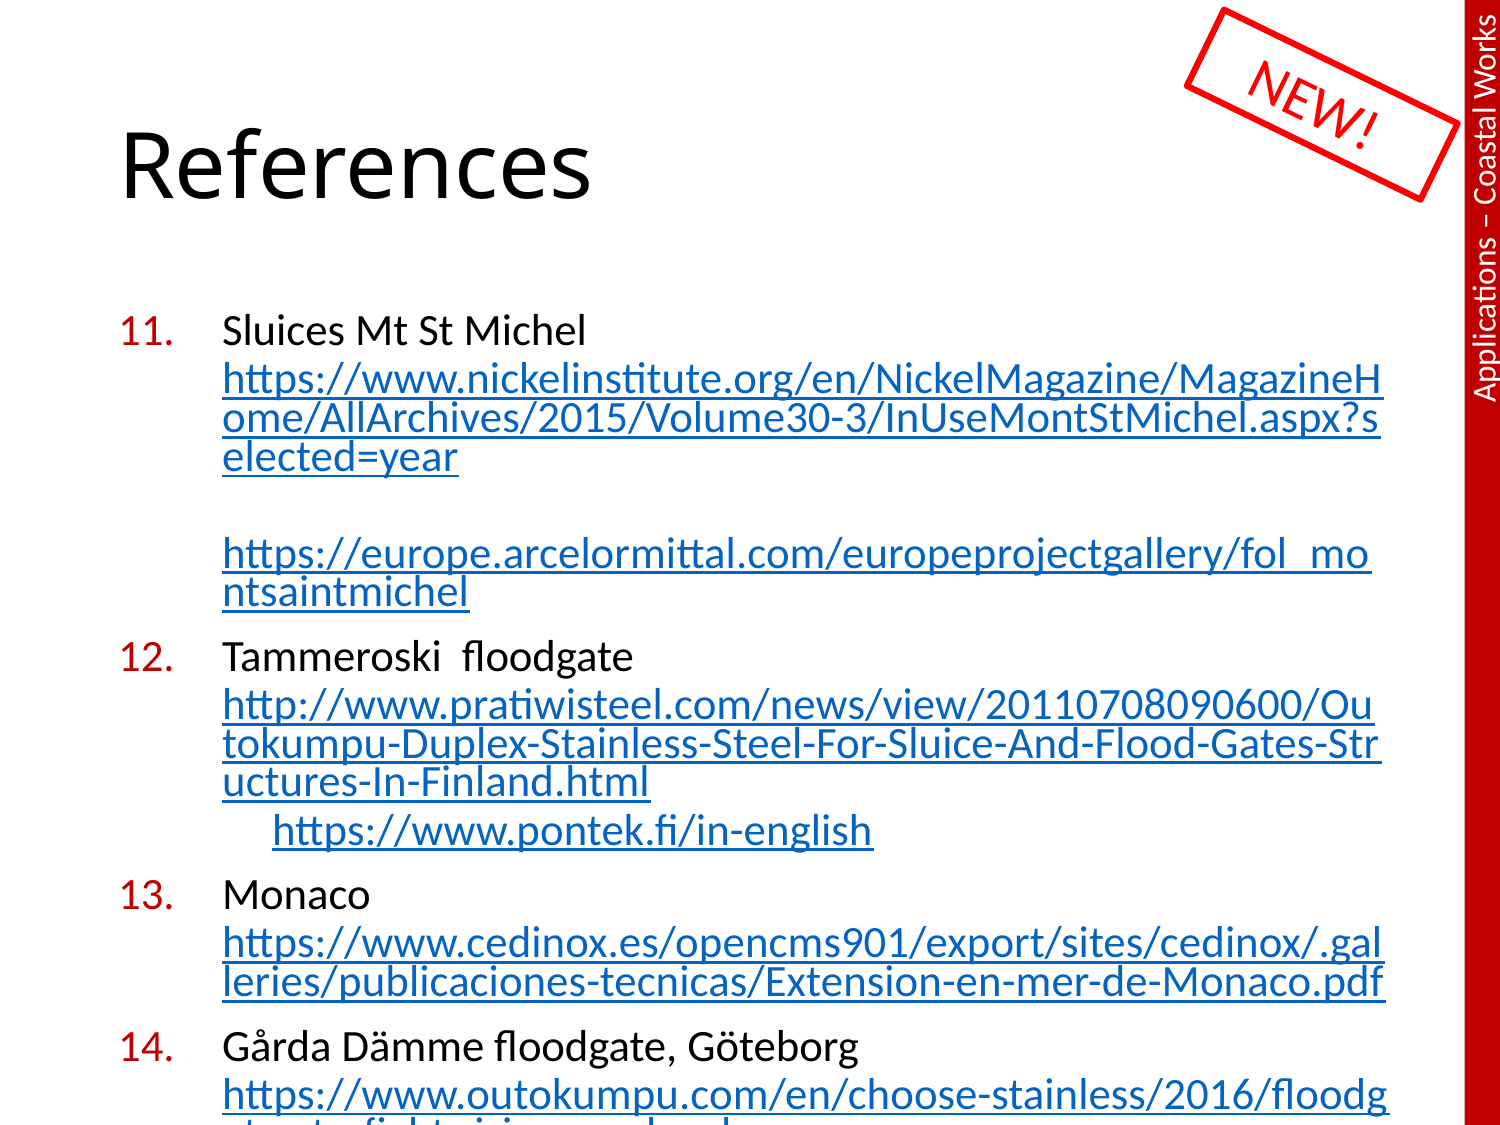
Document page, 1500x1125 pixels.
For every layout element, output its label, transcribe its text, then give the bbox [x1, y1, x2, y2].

text_box NEW! [1186, 9, 1458, 200]
title References [103, 59, 1397, 278]
list Sluices Mt St Michel https://www.nickelinstitute.org/en/NickelMagazine/MagazineHome/AllArchives/2015/Volume30-3/InUseMontStMichel.aspx?selected=year https://europe.arcelormittal.com/europeprojectgallery/fol_montsaintmichel Tammeroski floodgate http://www.pratiwisteel.com/news/view/20110708090600/Outokumpu-Duplex-Stainless-Steel-For-Sluice-And-Flood-Gates-Structures-In-Finland.html https://www.pontek.fi/in-english Monaco https://www.cedinox.es/opencms901/export/sites/cedinox/.galleries/publicaciones-tecnicas/Extension-en-mer-de-Monaco.pdf Gårda Dämme floodgate, Göteborg https://www.outokumpu.com/en/choose-stainless/2016/floodgates-to-fight-rising-sea-levels https://coastal-environments.weebly.com/landforms-and-processes.html [103, 299, 1397, 1014]
slide_number 49 [1059, 1042, 1397, 1103]
